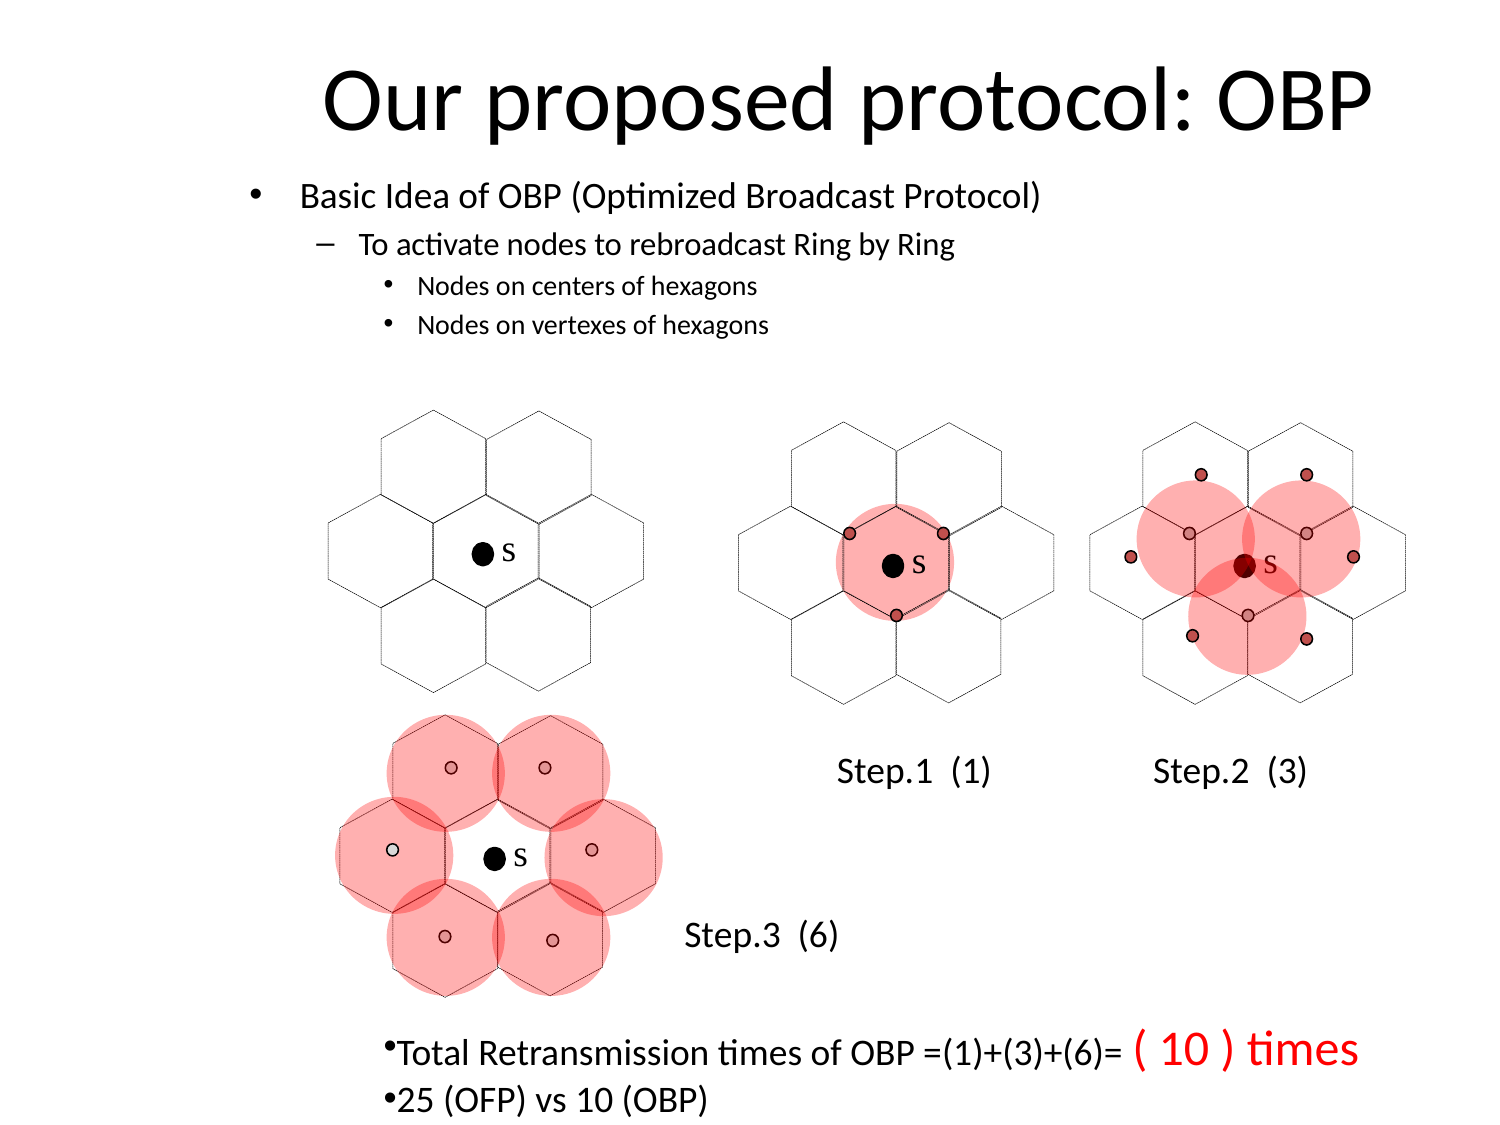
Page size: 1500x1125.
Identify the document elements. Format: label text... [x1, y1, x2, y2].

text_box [339, 714, 656, 998]
text_box Total Retransmission times of OBP =(1)+(3)+(6)= ( 10 ) times 25 (OFP) vs 10 (OBP) [368, 1007, 1375, 1125]
text_box Step.3 (6) [669, 902, 855, 963]
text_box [327, 409, 644, 693]
text_box Step.1 (1) [822, 738, 1007, 798]
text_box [1089, 421, 1406, 705]
text_box Step.2 (3) [1138, 738, 1324, 798]
list Basic Idea of OBP (Optimized Broadcast Protocol) To activate nodes to rebroadcast Ring by Ring Nodes on centers of hexagons Nodes on vertexes of hexagons [234, 164, 1465, 349]
text_box [660, 834, 665, 882]
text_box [738, 421, 1055, 705]
title Our proposed protocol: OBP [234, 0, 1465, 164]
